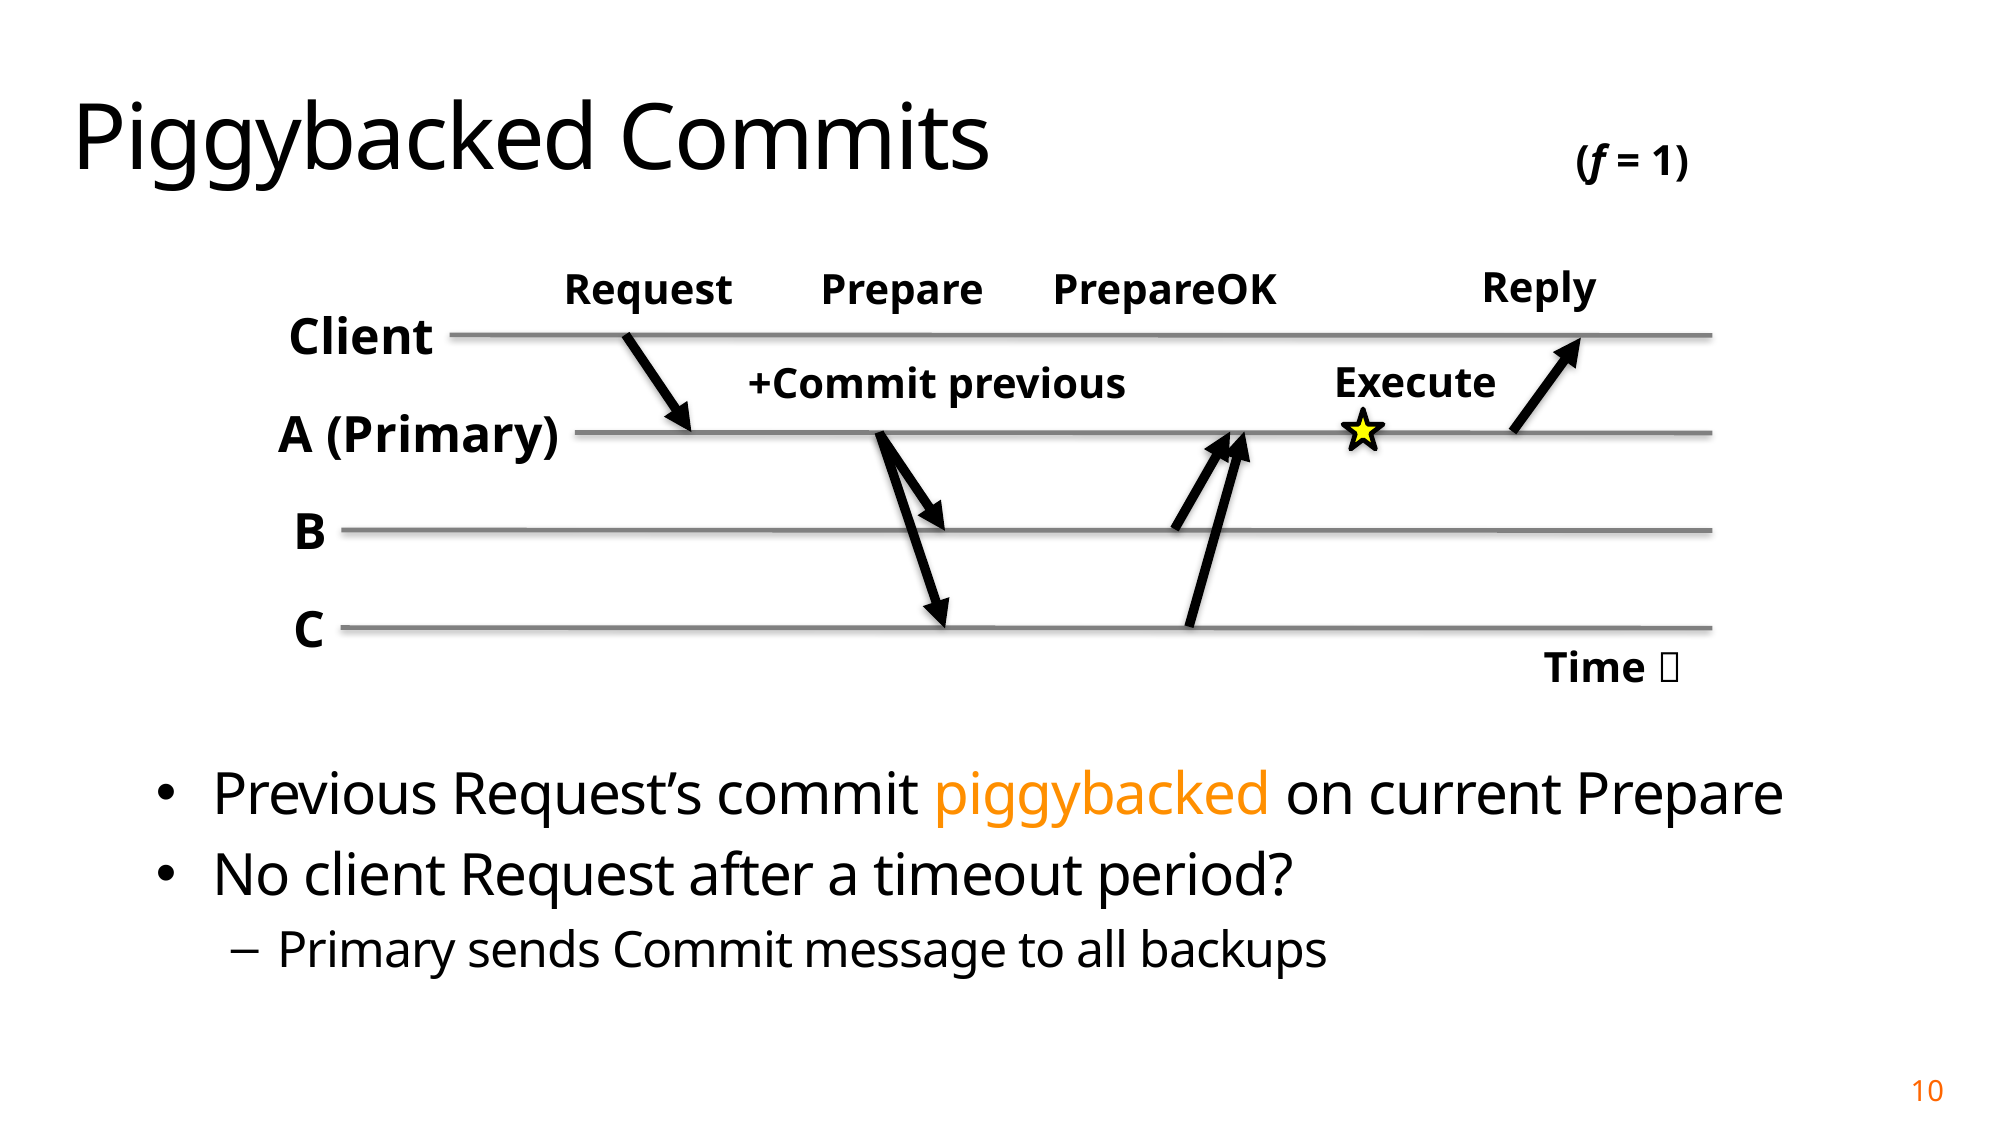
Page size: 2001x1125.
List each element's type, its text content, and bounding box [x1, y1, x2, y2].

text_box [1042, 254, 1287, 627]
slide_number 10 [1483, 1074, 1950, 1110]
title Piggybacked Commits [56, 19, 1951, 196]
text_box C [279, 590, 341, 665]
text_box Request [548, 255, 748, 320]
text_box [1468, 253, 1610, 432]
text_box +Commit previous [998, 348, 1037, 414]
text_box +Commit previous [733, 348, 805, 414]
text_box B [278, 492, 342, 568]
list Previous Request’s commit piggybacked on current Prepare No client Request after a timeout period? Primary sends Commit message to all backups [149, 749, 1886, 1090]
text_box Client [273, 297, 450, 373]
text_box (f = 1) [1550, 126, 1704, 192]
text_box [625, 334, 692, 433]
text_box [1321, 347, 1510, 450]
text_box A (Primary) [263, 395, 575, 470]
text_box Time  [1528, 637, 1697, 698]
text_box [810, 254, 994, 629]
